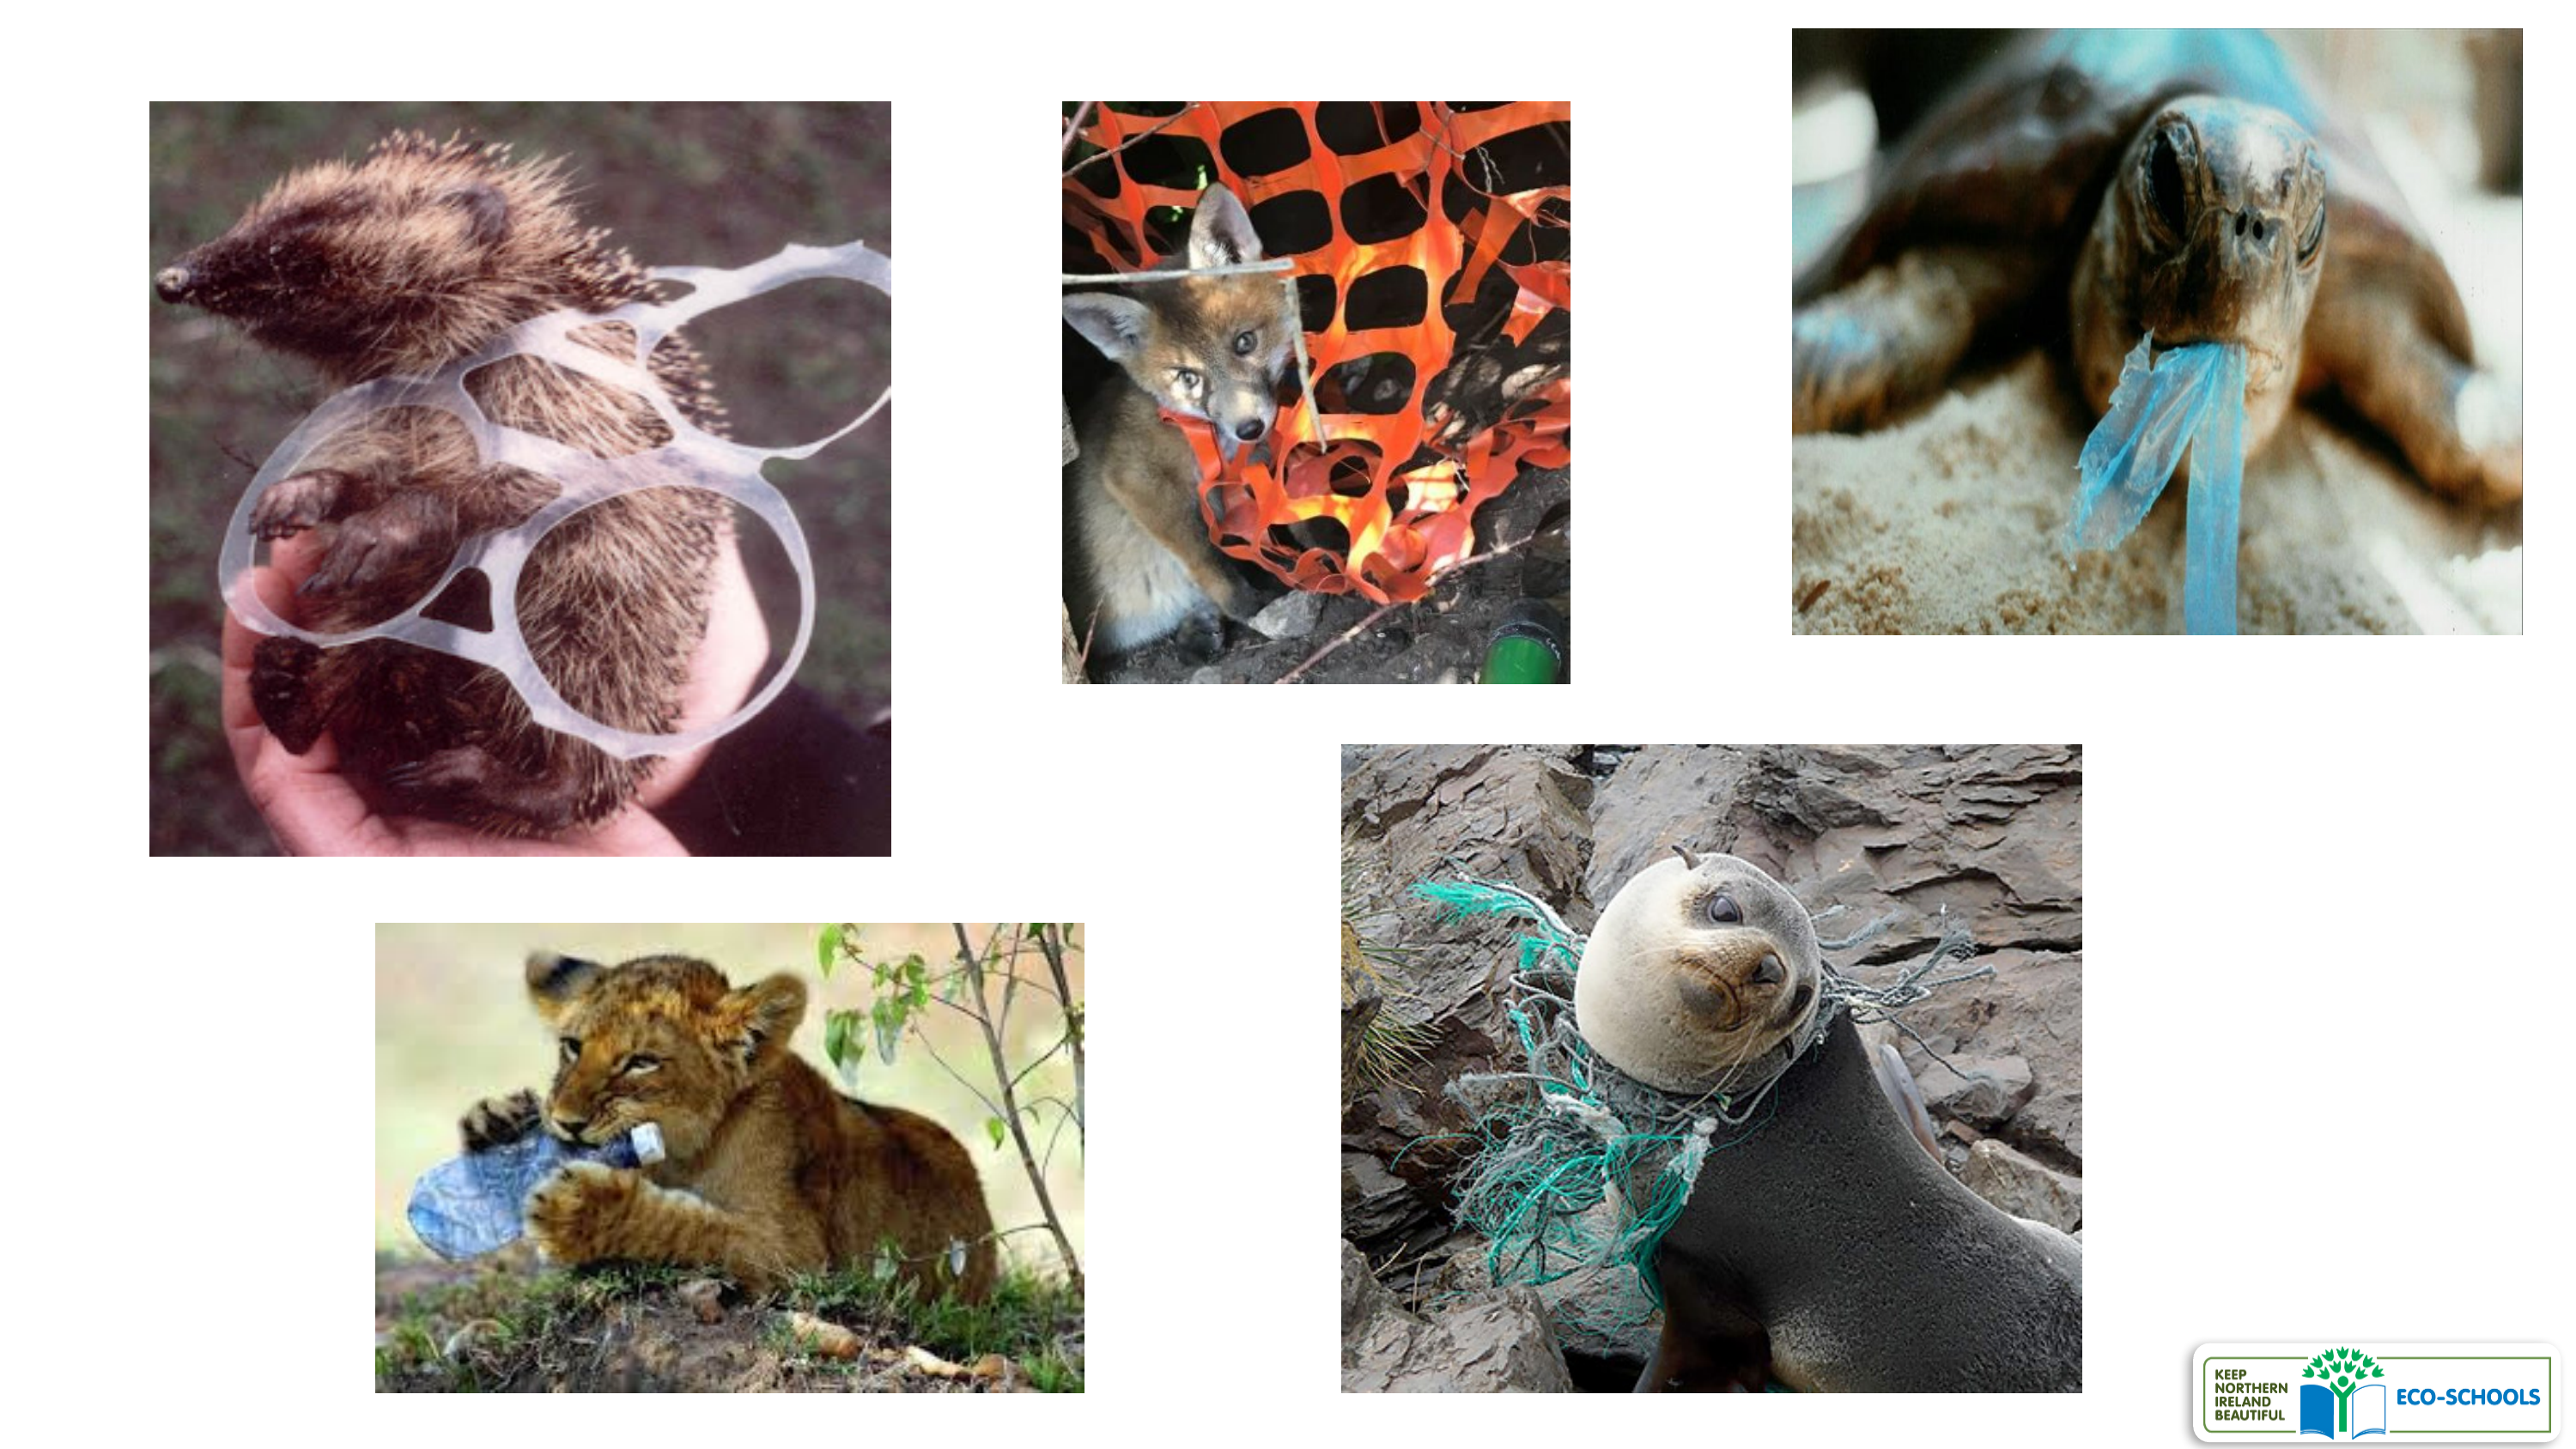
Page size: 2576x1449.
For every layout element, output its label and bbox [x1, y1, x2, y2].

picture [149, 101, 891, 857]
picture [1341, 744, 2083, 1393]
picture [1792, 28, 2523, 635]
picture [1062, 101, 1571, 685]
picture [375, 923, 1084, 1393]
picture [2192, 1343, 2561, 1443]
